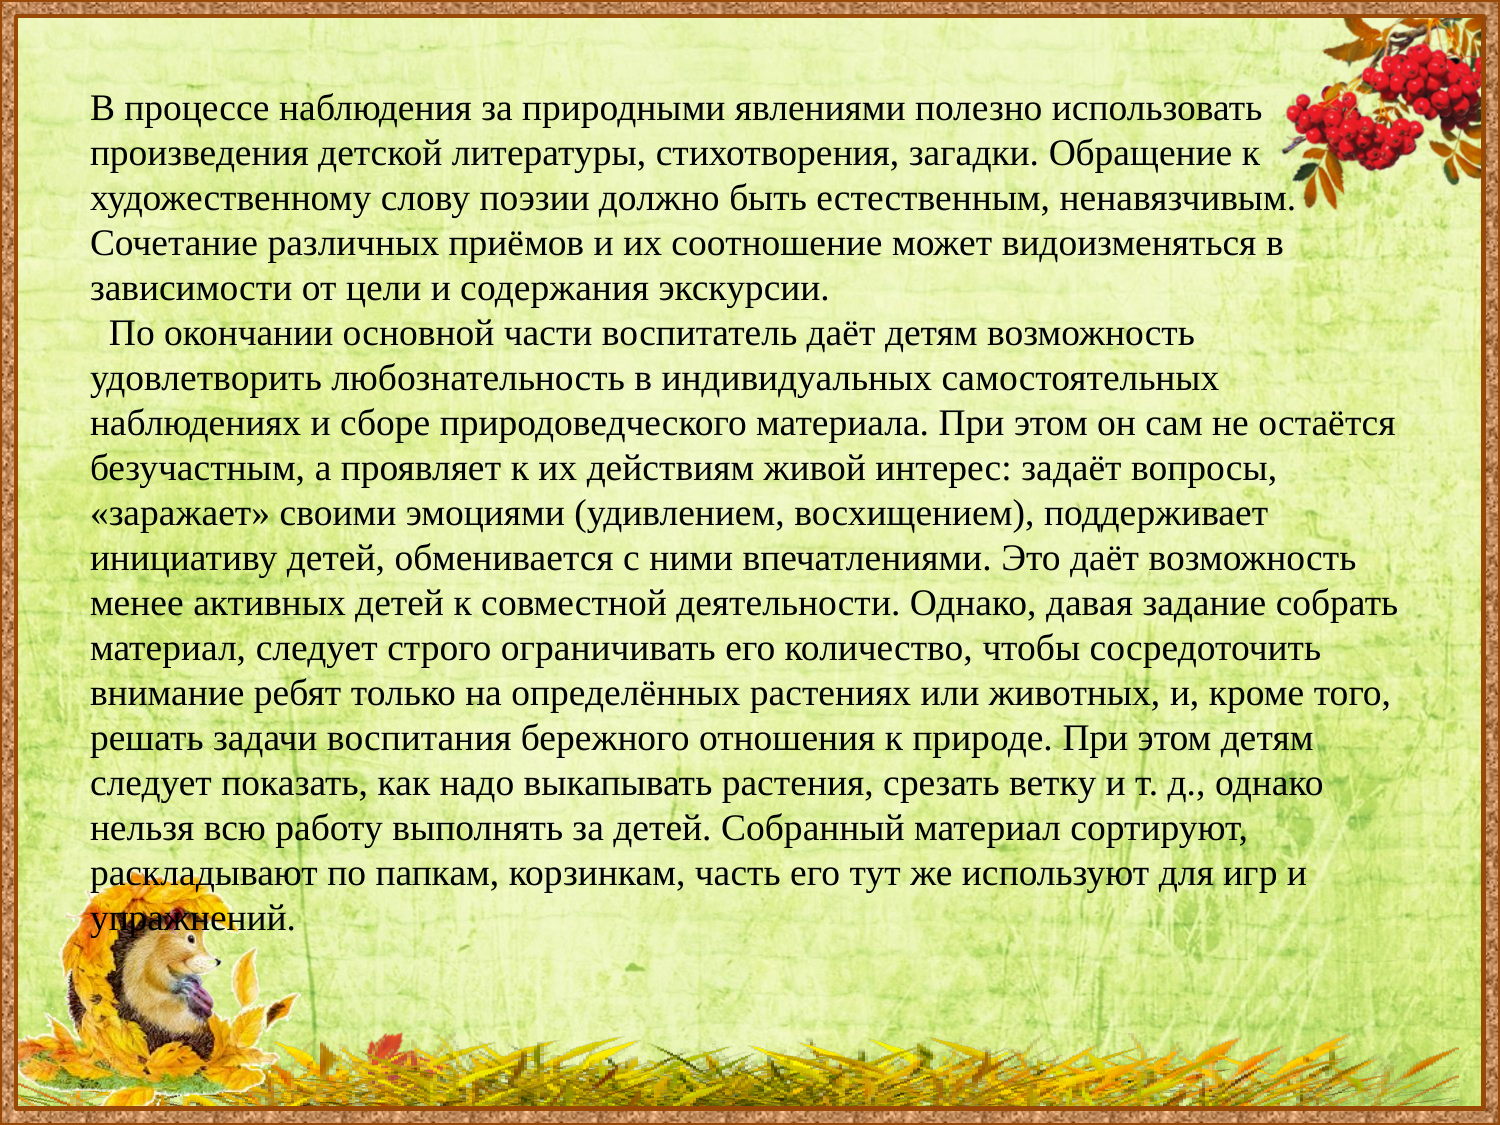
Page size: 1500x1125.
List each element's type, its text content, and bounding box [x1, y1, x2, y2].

picture [2, 2, 1498, 1123]
title В процессе наблюдения за природными явлениями полезно использовать произведения детской литературы, стихотворения, загадки. Обращение к художественному слову поэзии должно быть естественным, ненавязчивым. Сочетание различных приёмов и их соотношение может видоизменяться в зависимости от цели и содержания экскурсии. По окончании основной части воспитатель даёт детям возможность удовлетворить любознательность в индивидуальных самостоятельных наблюдениях и сборе природоведческого материала. При этом он сам не остаётся безучастным, а проявляет к их действиям живой интерес: задаёт вопросы, «заражает» своими эмоциями (удивлением, восхищением), поддерживает инициативу детей, обменивается с ними впечатлениями. Это даёт возможность менее активных детей к совместной деятельности. Однако, давая задание собрать материал, следует строго ограничивать его количество, чтобы сосредоточить внимание ребят только на определённых растениях или животных, и, кроме того, решать задачи воспитания бережного отношения к природе. При этом детям следует показать, как надо выкапывать растения, срезать ветку и т. д., однако нельзя всю работу выполнять за детей. Собранный материал сортируют, раскладывают по папкам, корзинкам, часть его тут же используют для игр и упражнений. [75, 70, 1425, 997]
